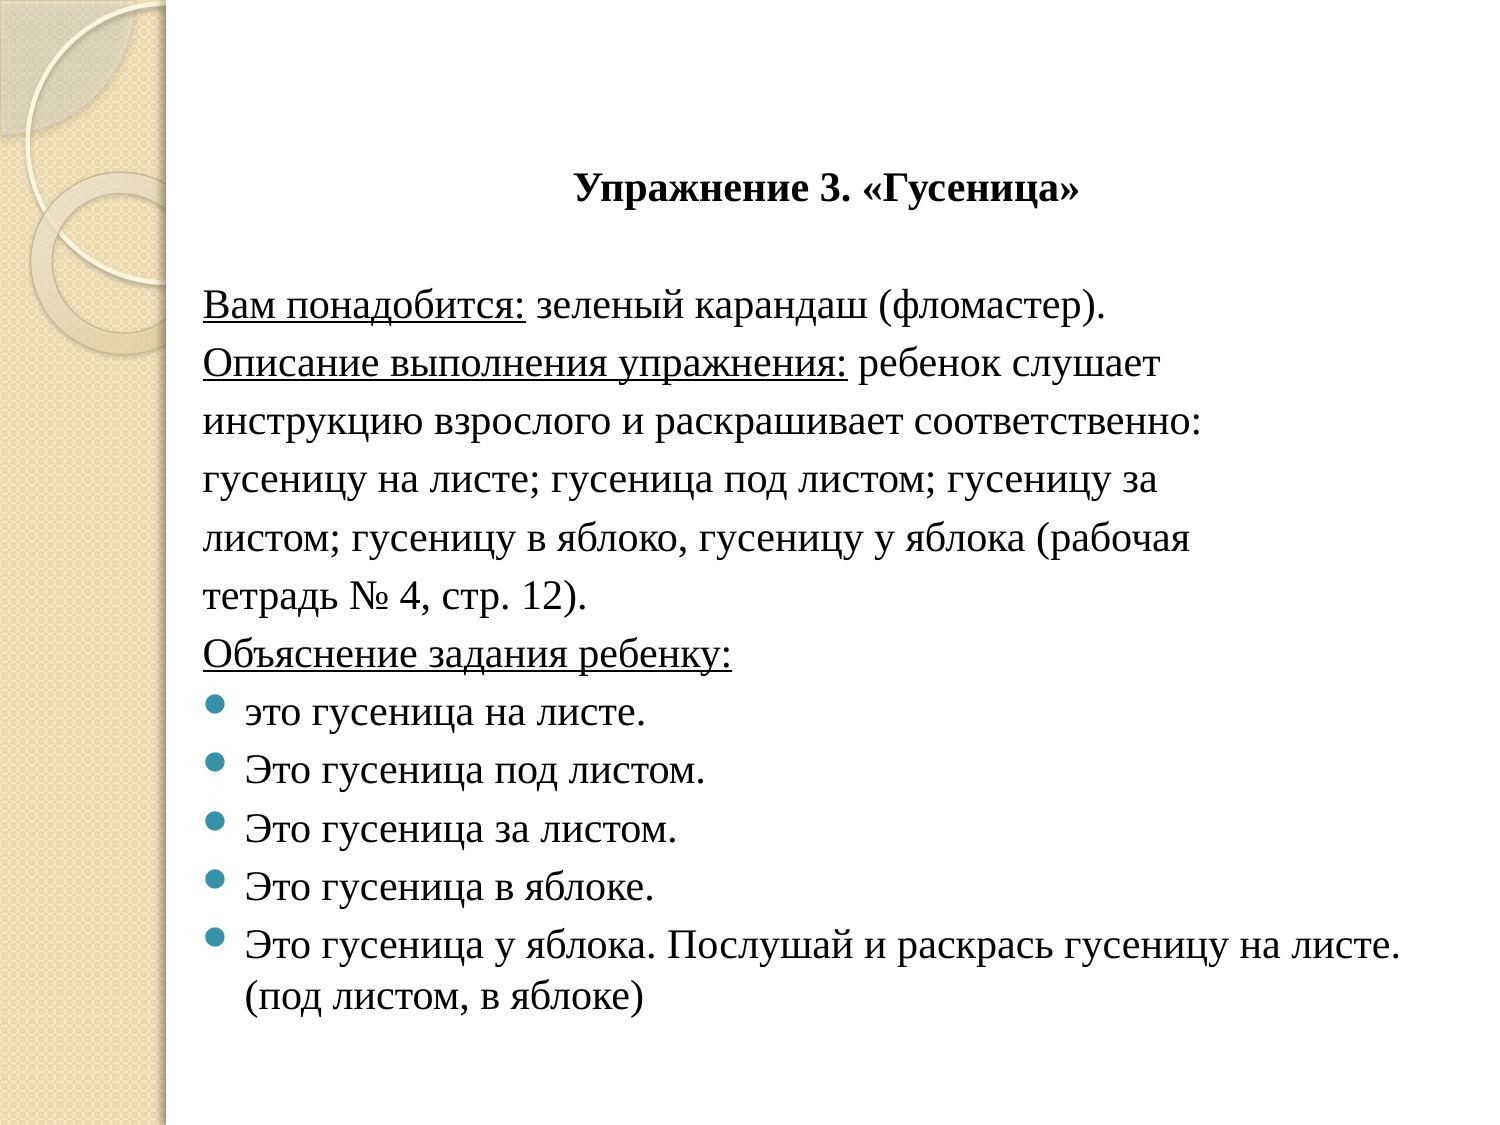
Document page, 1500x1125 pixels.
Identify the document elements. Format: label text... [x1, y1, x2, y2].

list Упражнение 3. «Гусеница» Вам понадобится: зеленый карандаш (фломастер). Описание выполнения упражнения: ребенок слушает инструкцию взрослого и раскрашивает соответственно: гусеницу на листе; гусеница под листом; гусеницу за листом; гусеницу в яблоко, гусеницу у яблока (рабочая тетрадь № 4, стр. 12). Объяснение задания ребенку: это гусеница на листе. Это гусеница под листом. Это гусеница за листом. Это гусеница в яблоке. Это гусеница у яблока. Послушай и раскрась гусеницу на листе. (под листом, в яблоке) [175, 152, 1466, 1025]
